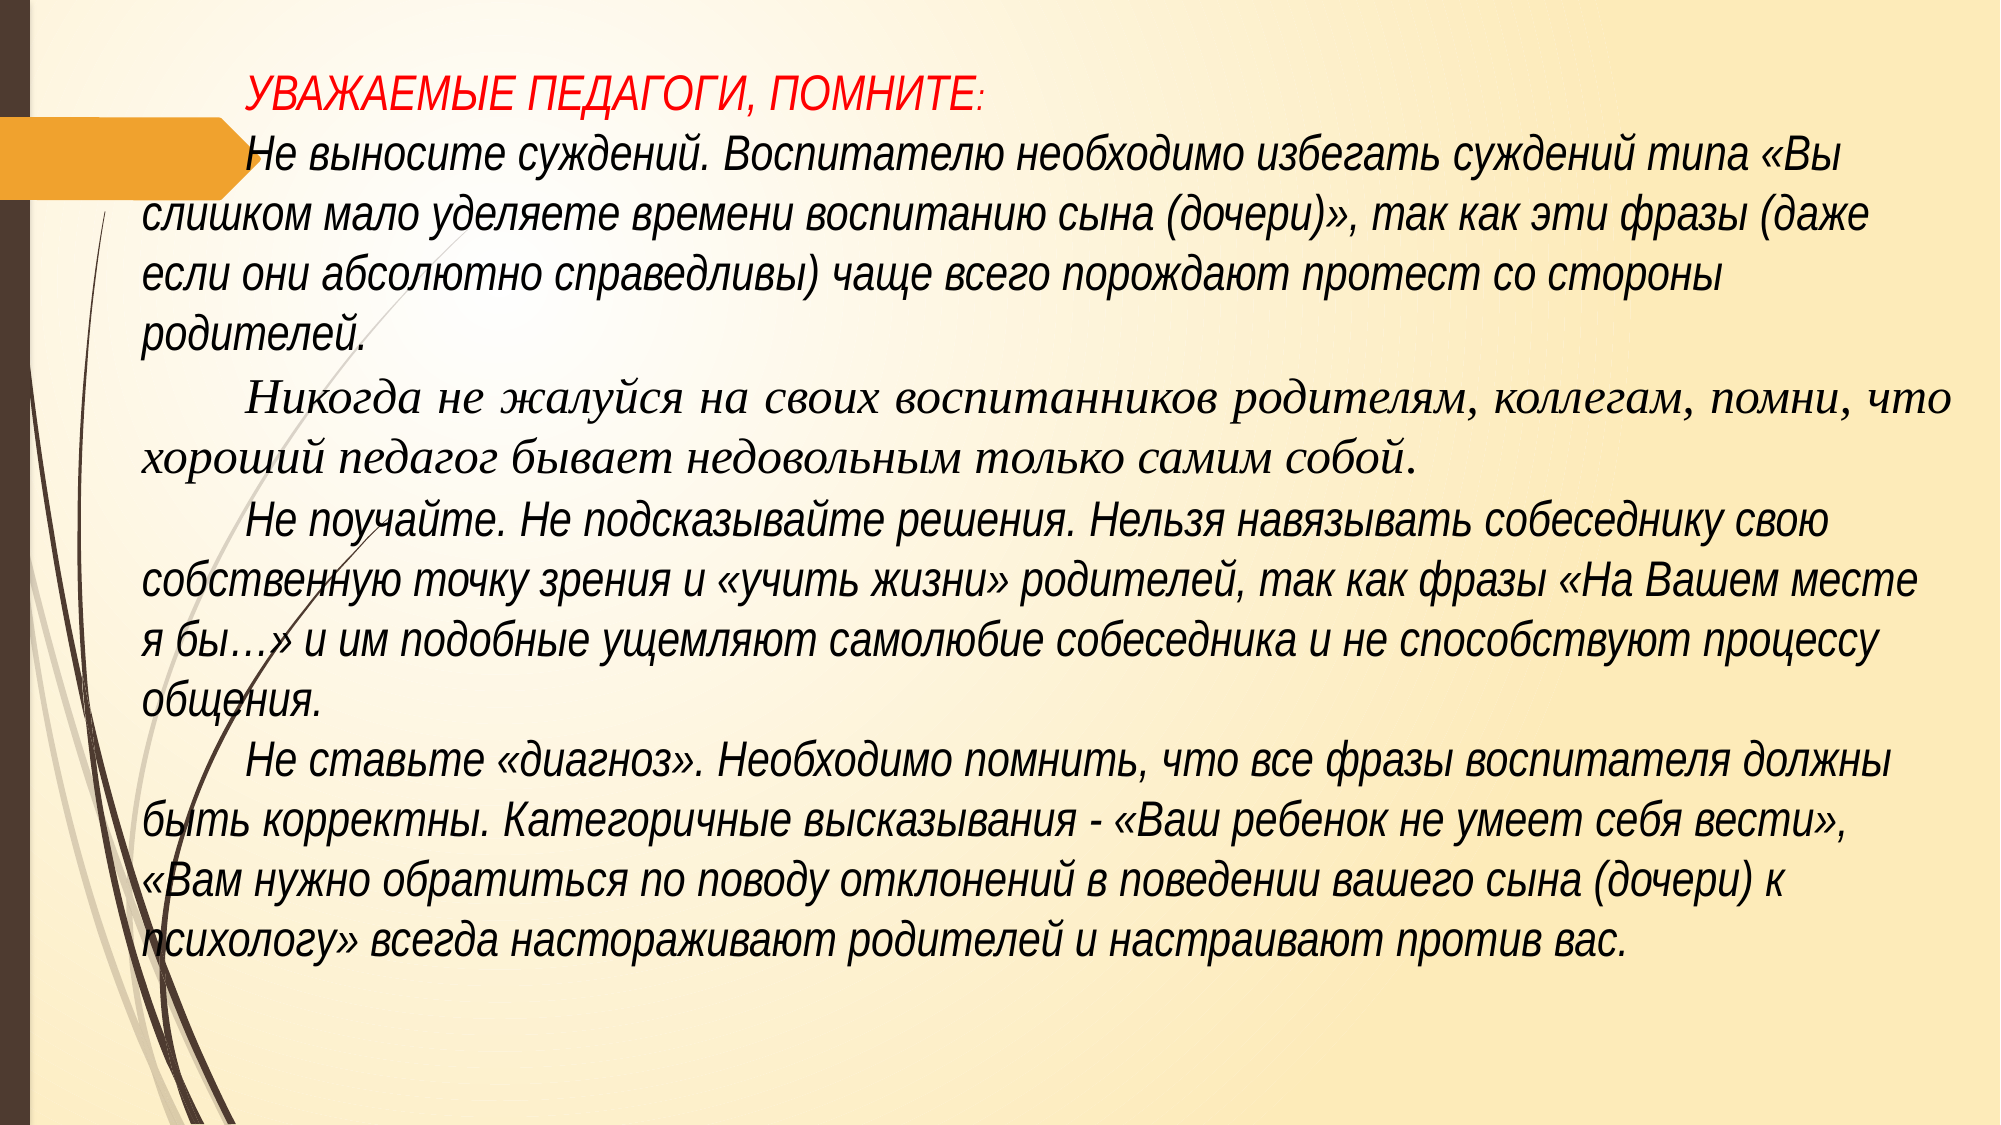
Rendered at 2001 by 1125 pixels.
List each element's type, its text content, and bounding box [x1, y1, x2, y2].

text_box УВАЖАЕМЫЕ ПЕДАГОГИ, ПОМНИТЕ: Не выносите суждений. Воспитателю необходимо избегать суждений типа «Вы слишком мало уделяете времени воспитанию сына (дочери)», так как эти фразы (даже если они абсолютно справедливы) чаще всего порождают протест со стороны родителей. Никогда не жалуйся на своих воспитанников родителям, коллегам, помни, что хороший педагог бывает недовольным только самим собой. Не поучайте. Не подсказывайте решения. Нельзя навязывать собеседнику свою собственную точку зрения и «учить жизни» родителей, так как фразы «На Вашем месте я бы…» и им подобные ущемляют самолюбие собеседника и не способствуют процессу общения. Не ставьте «диагноз». Необходимо помнить, что все фразы воспитателя должны быть корректны. Категоричные высказывания - «Ваш ребенок не умеет себя вести», «Вам нужно обратиться по поводу отклонений в поведении вашего сына (дочери) к психологу» всегда настораживают родителей и настраивают против вас. [127, 53, 1968, 975]
